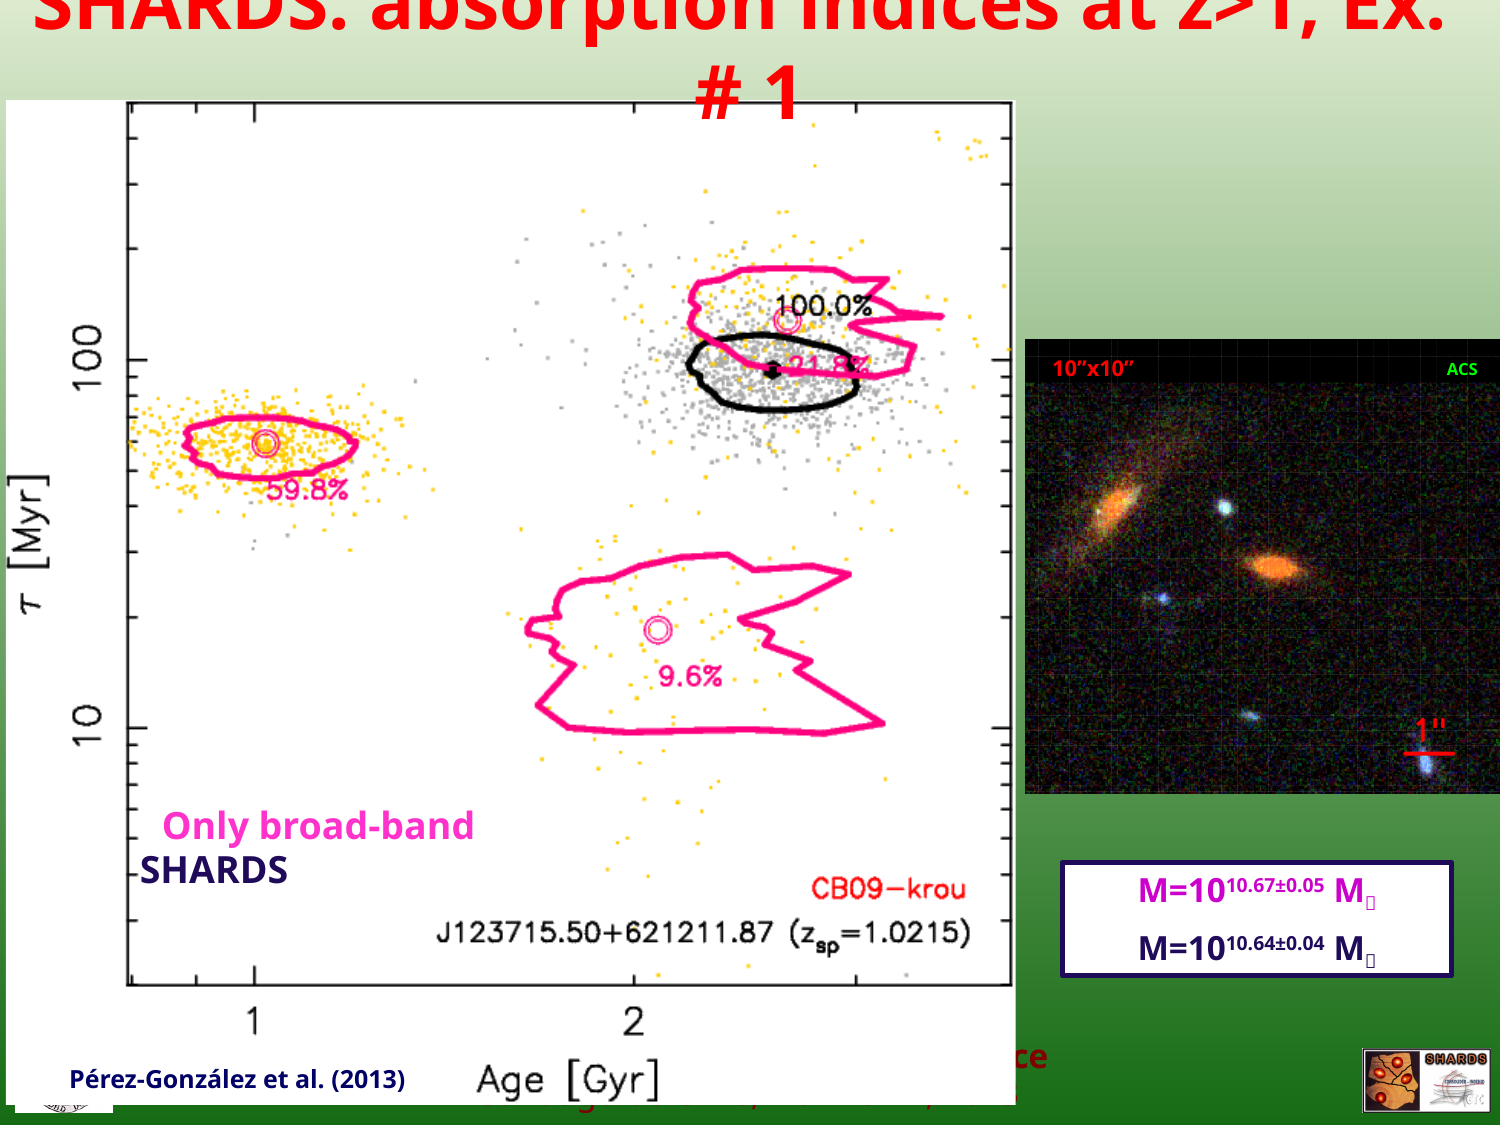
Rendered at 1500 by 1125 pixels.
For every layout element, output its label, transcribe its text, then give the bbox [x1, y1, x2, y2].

picture [1024, 338, 1500, 794]
picture [1362, 1048, 1491, 1113]
picture [5, 100, 1016, 1113]
title SHARDS: absorption indices at z>1, Ex. # 1 [0, 0, 1500, 90]
text_box M=1010.67±0.05 M M=1010.64±0.04 M [1062, 862, 1452, 976]
